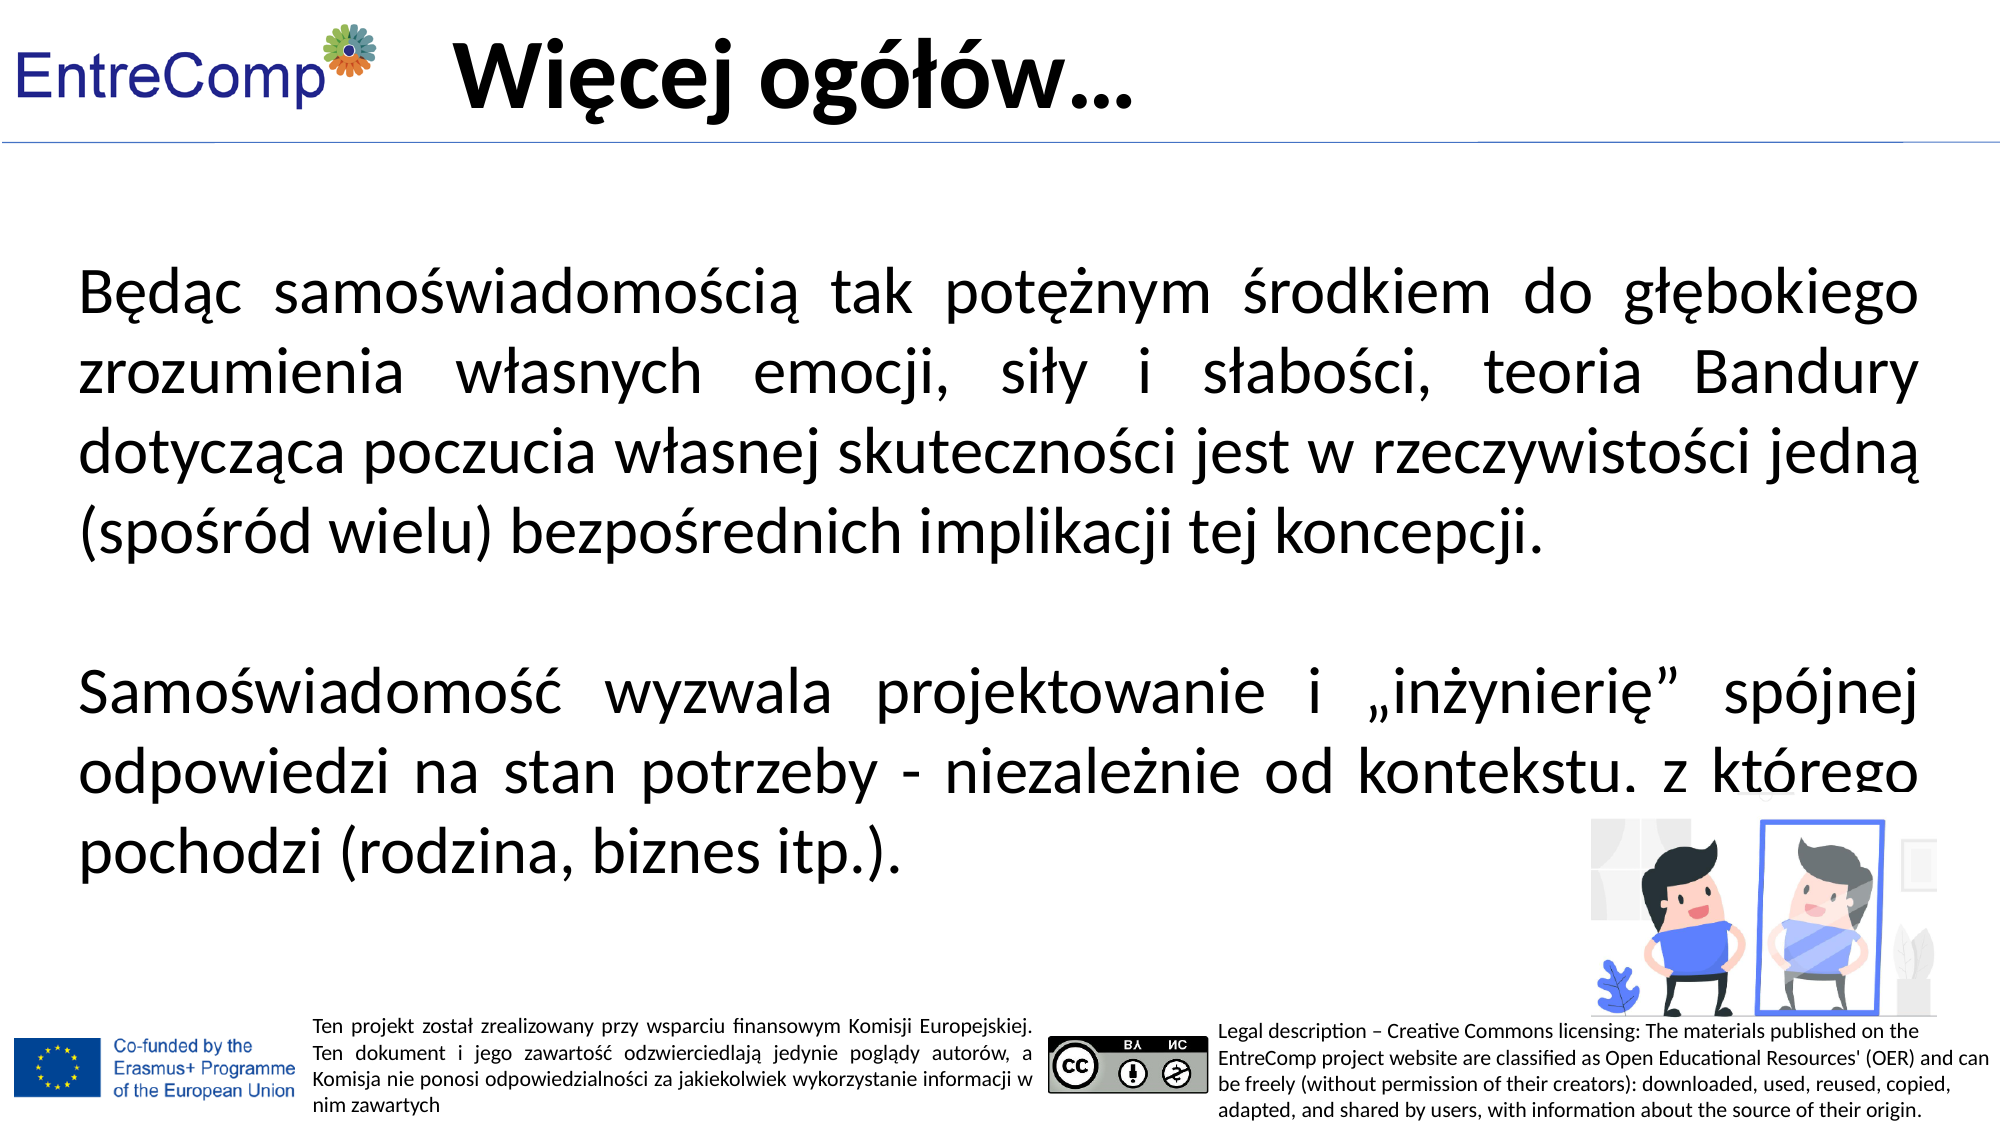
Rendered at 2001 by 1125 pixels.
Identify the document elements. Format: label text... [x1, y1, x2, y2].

picture [13, 1034, 302, 1101]
picture [1591, 792, 1937, 1042]
picture [11, 18, 381, 122]
text_box Będąc samoświadomością tak potężnym środkiem do głębokiego zrozumienia własnych emocji, siły i słabości, teoria Bandury dotycząca poczucia własnej skuteczności jest w rzeczywistości jedną (spośród wielu) bezpośrednich implikacji tej koncepcji. Samoświadomość wyzwala projektowanie i „inżynierię” spójnej odpowiedzi na stan potrzeby - niezależnie od kontekstu, z którego pochodzi (rodzina, biznes itp.). [63, 239, 1937, 894]
text_box Ten projekt został zrealizowany przy wsparciu finansowym Komisji Europejskiej. Ten dokument i jego zawartość odzwierciedlają jedynie poglądy autorów, a Komisja nie ponosi odpowiedzialności za jakiekolwiek wykorzystanie informacji w nim zawartych [297, 1004, 1049, 1125]
text_box Więcej ogółów… [438, 1, 1966, 137]
text_box Legal description – Creative Commons licensing: The materials published on the EntreComp project website are classified as Open Educational Resources' (OER) and can be freely (without permission of their creators): downloaded, used, reused, copied, adapted, and shared by users, with information about the source of their origin. [1203, 1009, 2000, 1125]
picture [1048, 1036, 1209, 1094]
